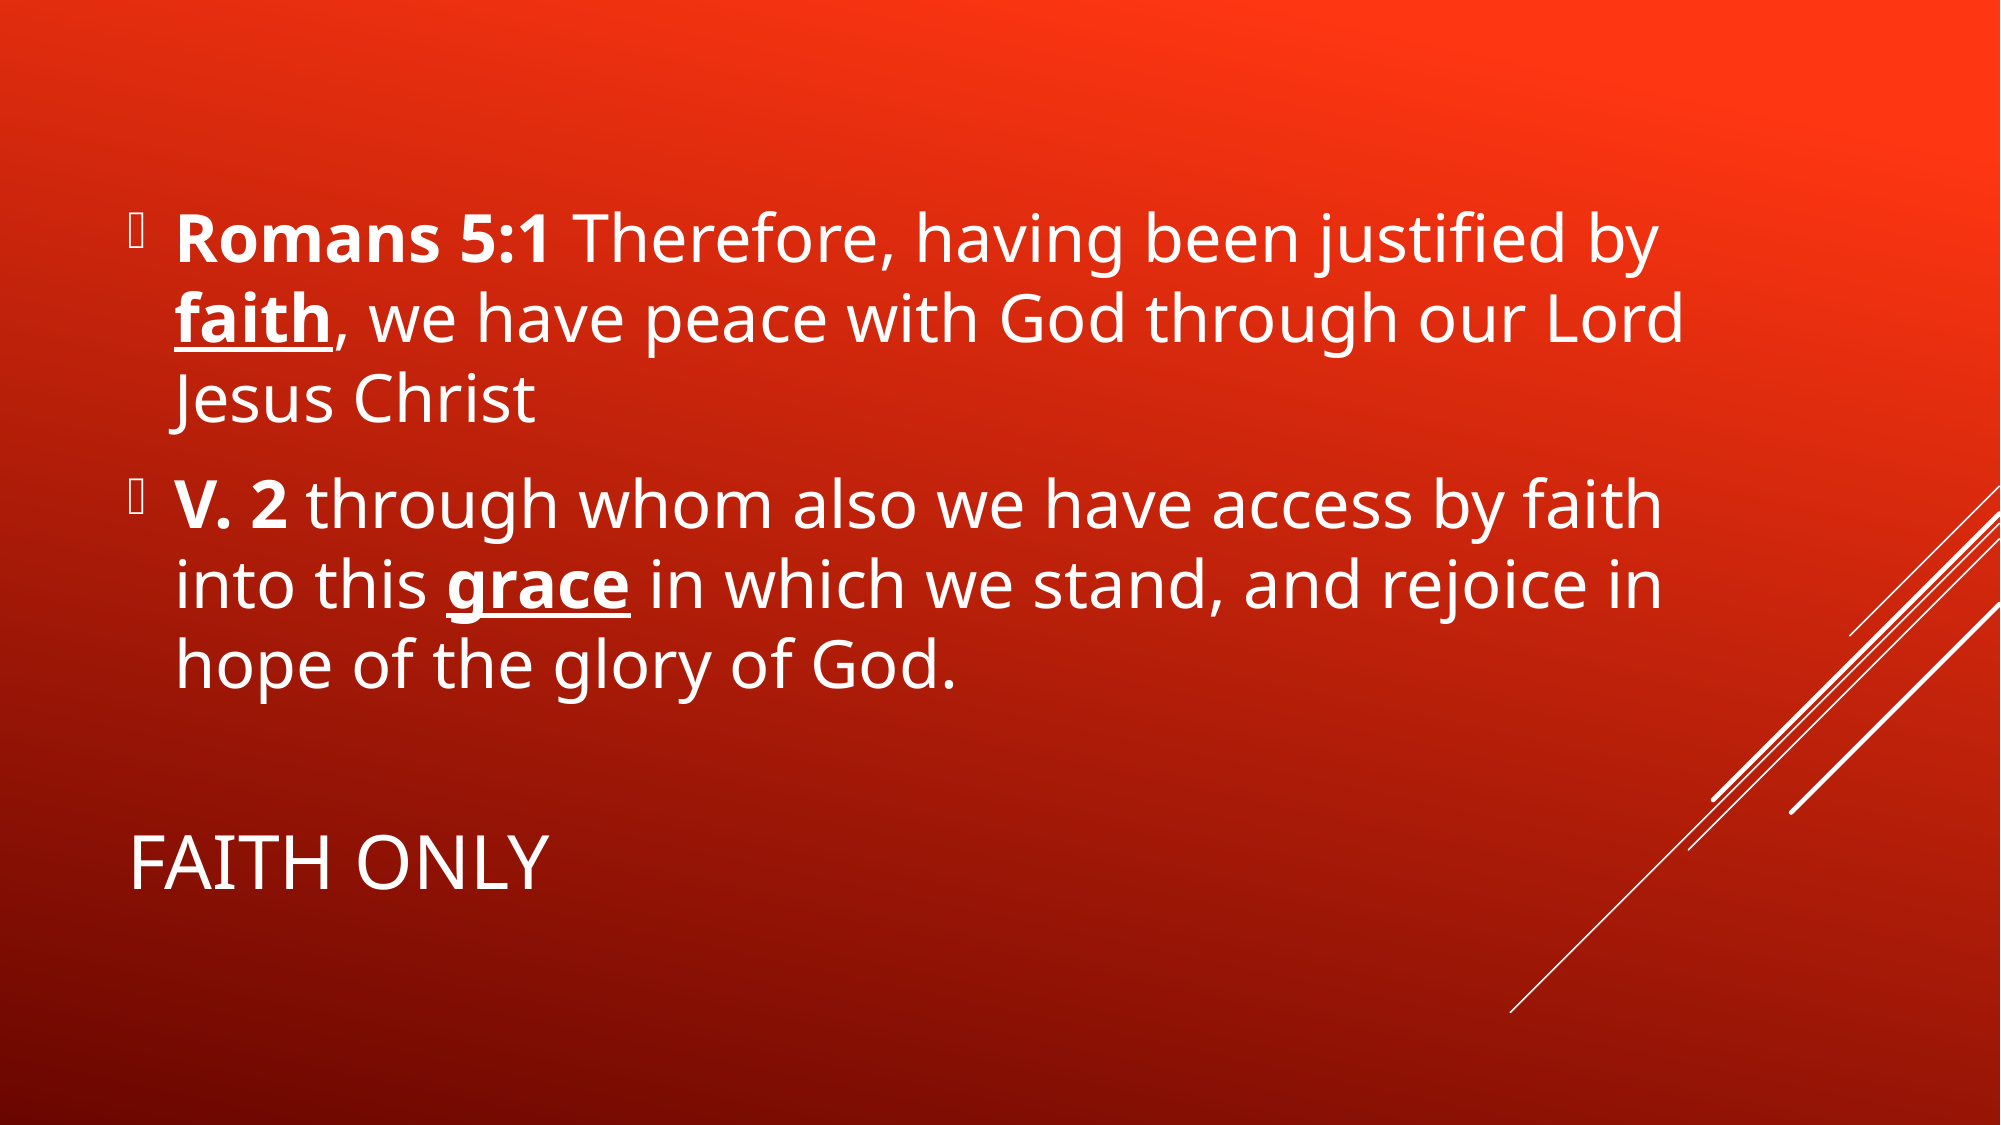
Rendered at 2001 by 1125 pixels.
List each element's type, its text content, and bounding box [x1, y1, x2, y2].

title Faith only [112, 785, 1513, 984]
list Romans 5:1 Therefore, having been justified by faith, we have peace with God through our Lord Jesus Christ V. 2 through whom also we have access by faith into this grace in which we stand, and rejoice in hope of the glory of God. [112, 112, 1811, 785]
